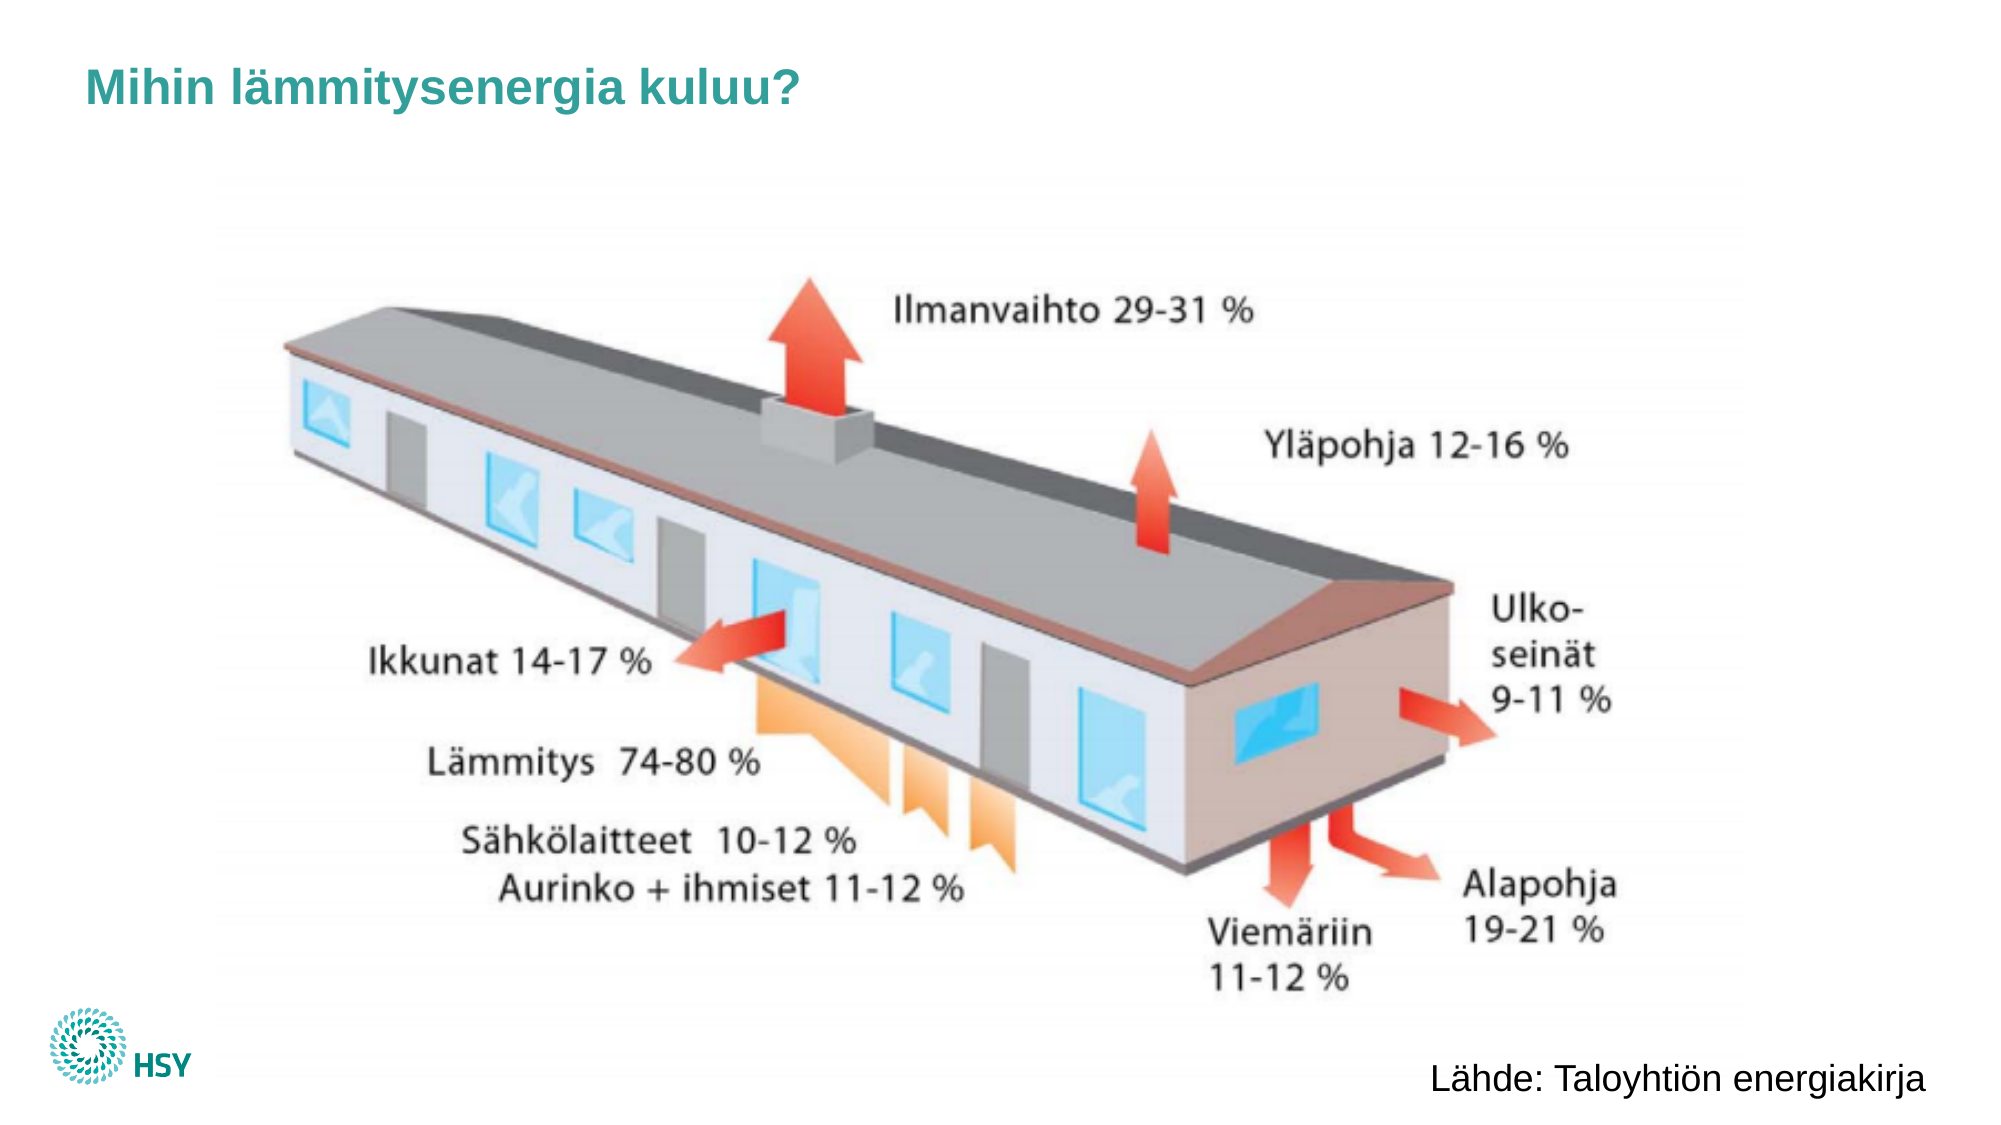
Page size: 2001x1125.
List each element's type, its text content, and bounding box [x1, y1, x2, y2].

text_box Lähde: Taloyhtiön energiakirja [1415, 1046, 2000, 1106]
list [215, 148, 1746, 1078]
title Mihin lämmitysenergia kuluu? [70, 47, 1941, 193]
